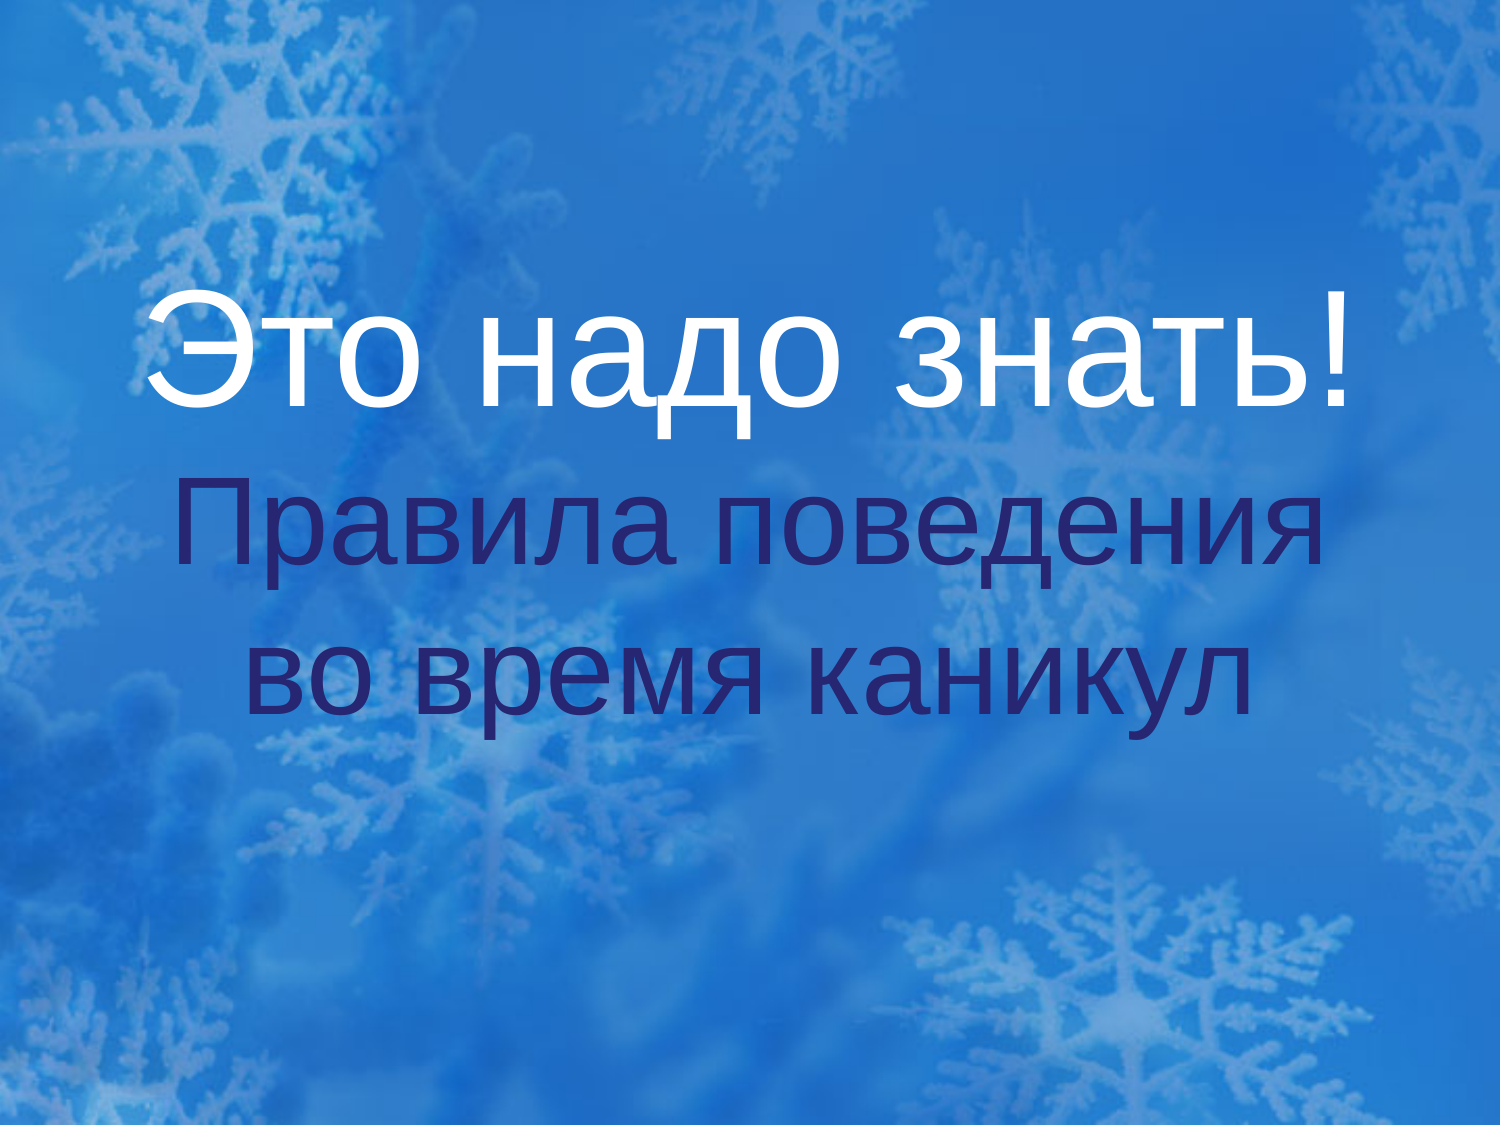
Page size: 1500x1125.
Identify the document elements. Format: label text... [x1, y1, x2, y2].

title Это надо знать! Правила поведения во время каникул [112, 349, 1388, 591]
picture [0, 0, 1500, 1125]
